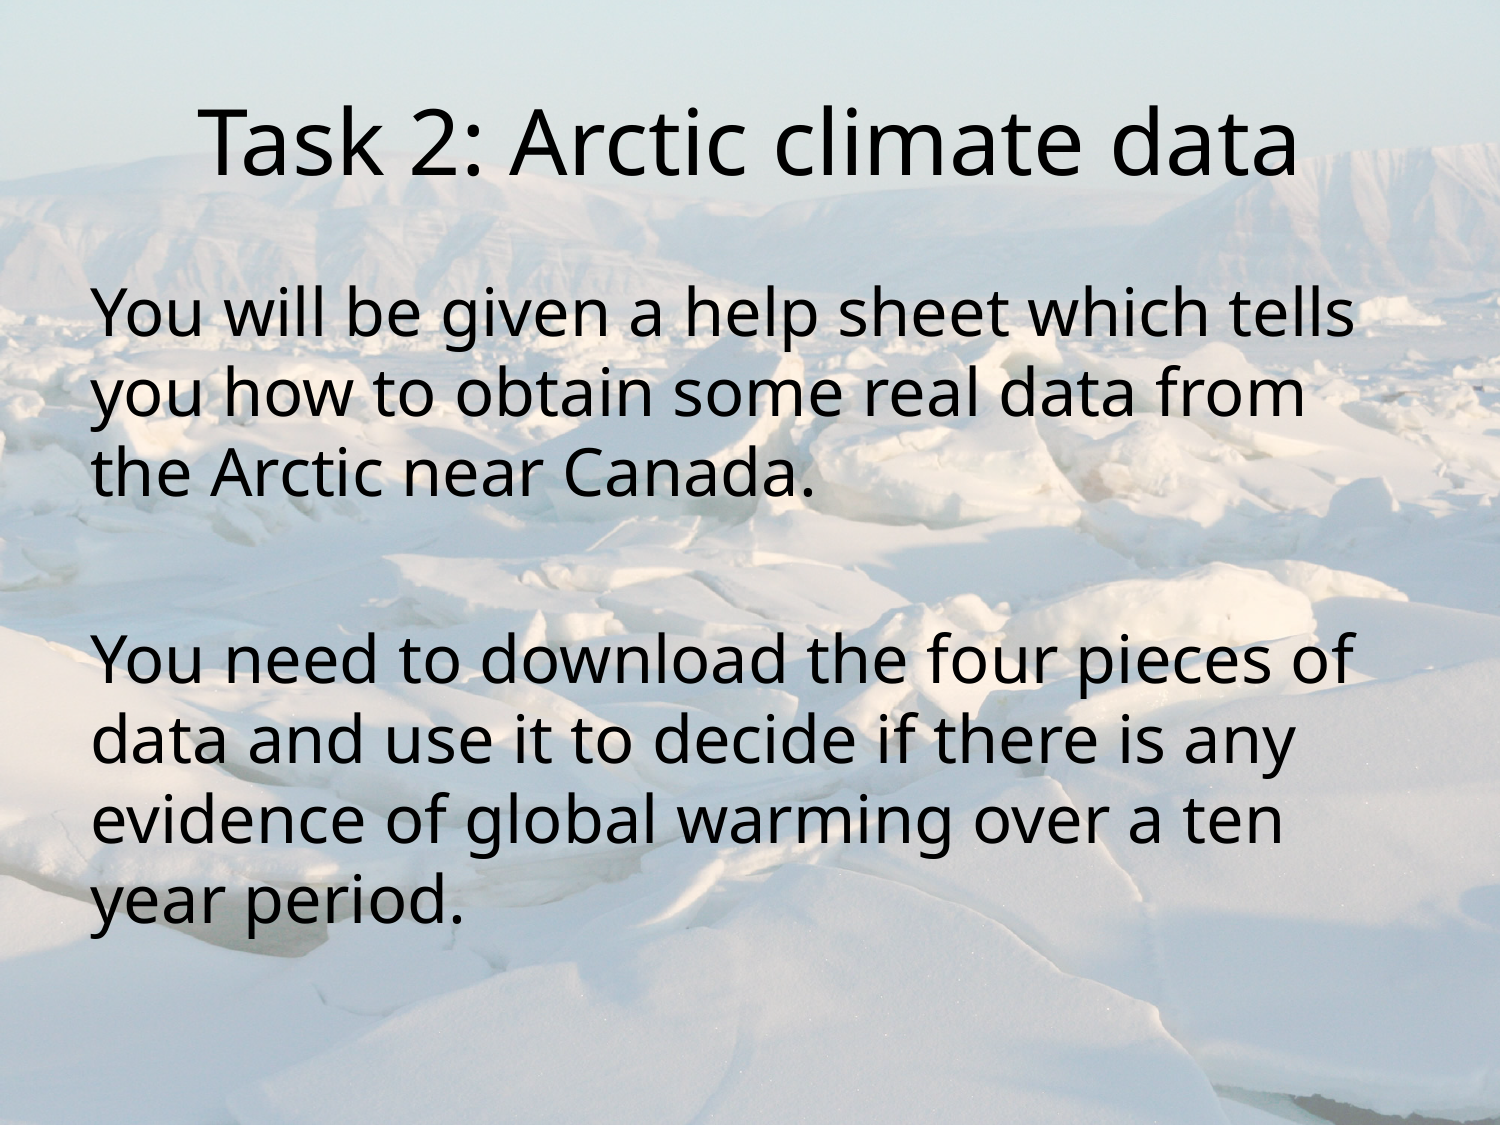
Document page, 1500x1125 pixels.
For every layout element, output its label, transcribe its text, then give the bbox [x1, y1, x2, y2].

title Task 2: Arctic climate data [75, 45, 1425, 233]
list You will be given a help sheet which tells you how to obtain some real data from the Arctic near Canada. You need to download the four pieces of data and use it to decide if there is any evidence of global warming over a ten year period. [75, 262, 1425, 1005]
